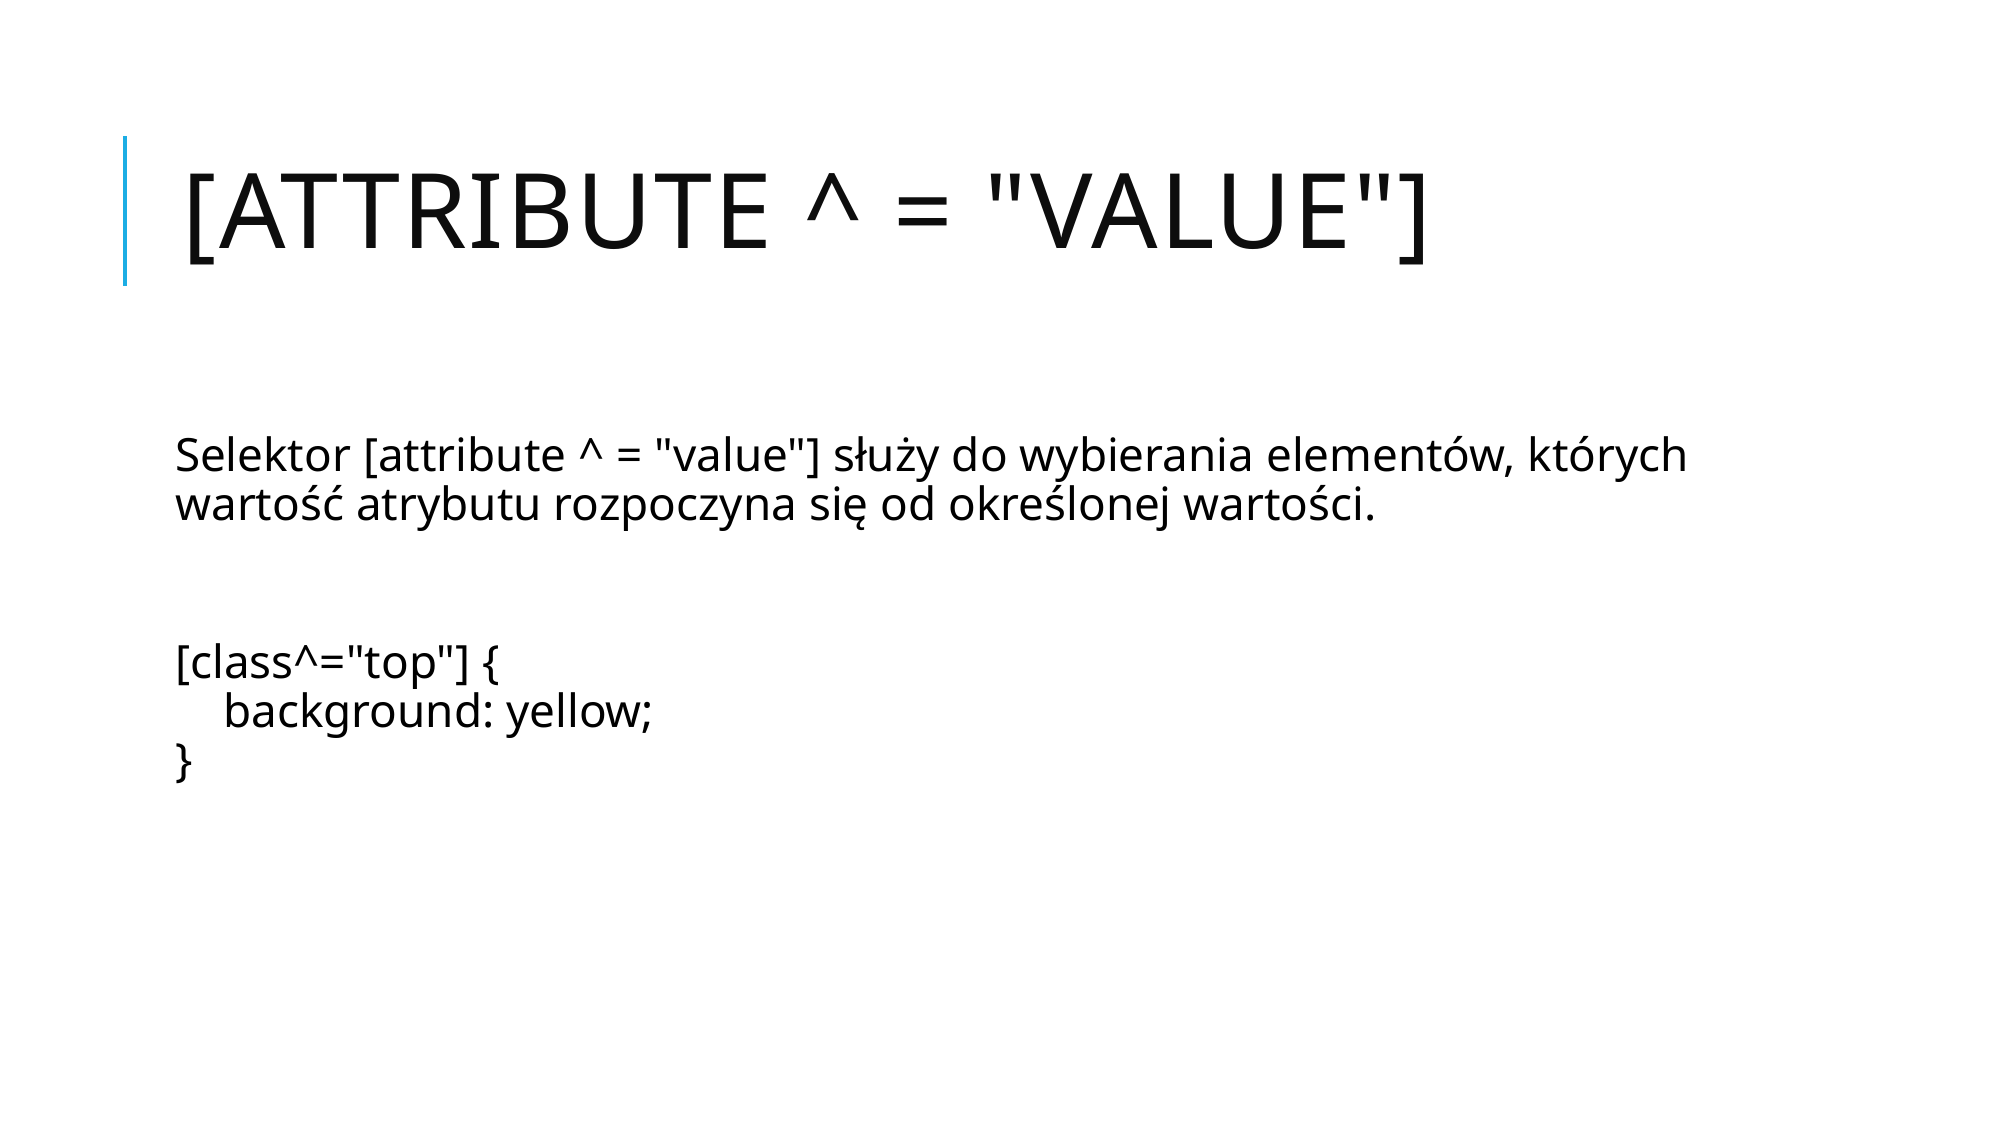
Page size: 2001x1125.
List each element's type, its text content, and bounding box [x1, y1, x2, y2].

list Selektor [attribute ^ = "value"] służy do wybierania elementów, których wartość atrybutu rozpoczyna się od określonej wartości. [class^="top"] { background: yellow; } [168, 375, 1763, 1035]
title [attribute ^ = "value"] [168, 96, 1763, 342]
